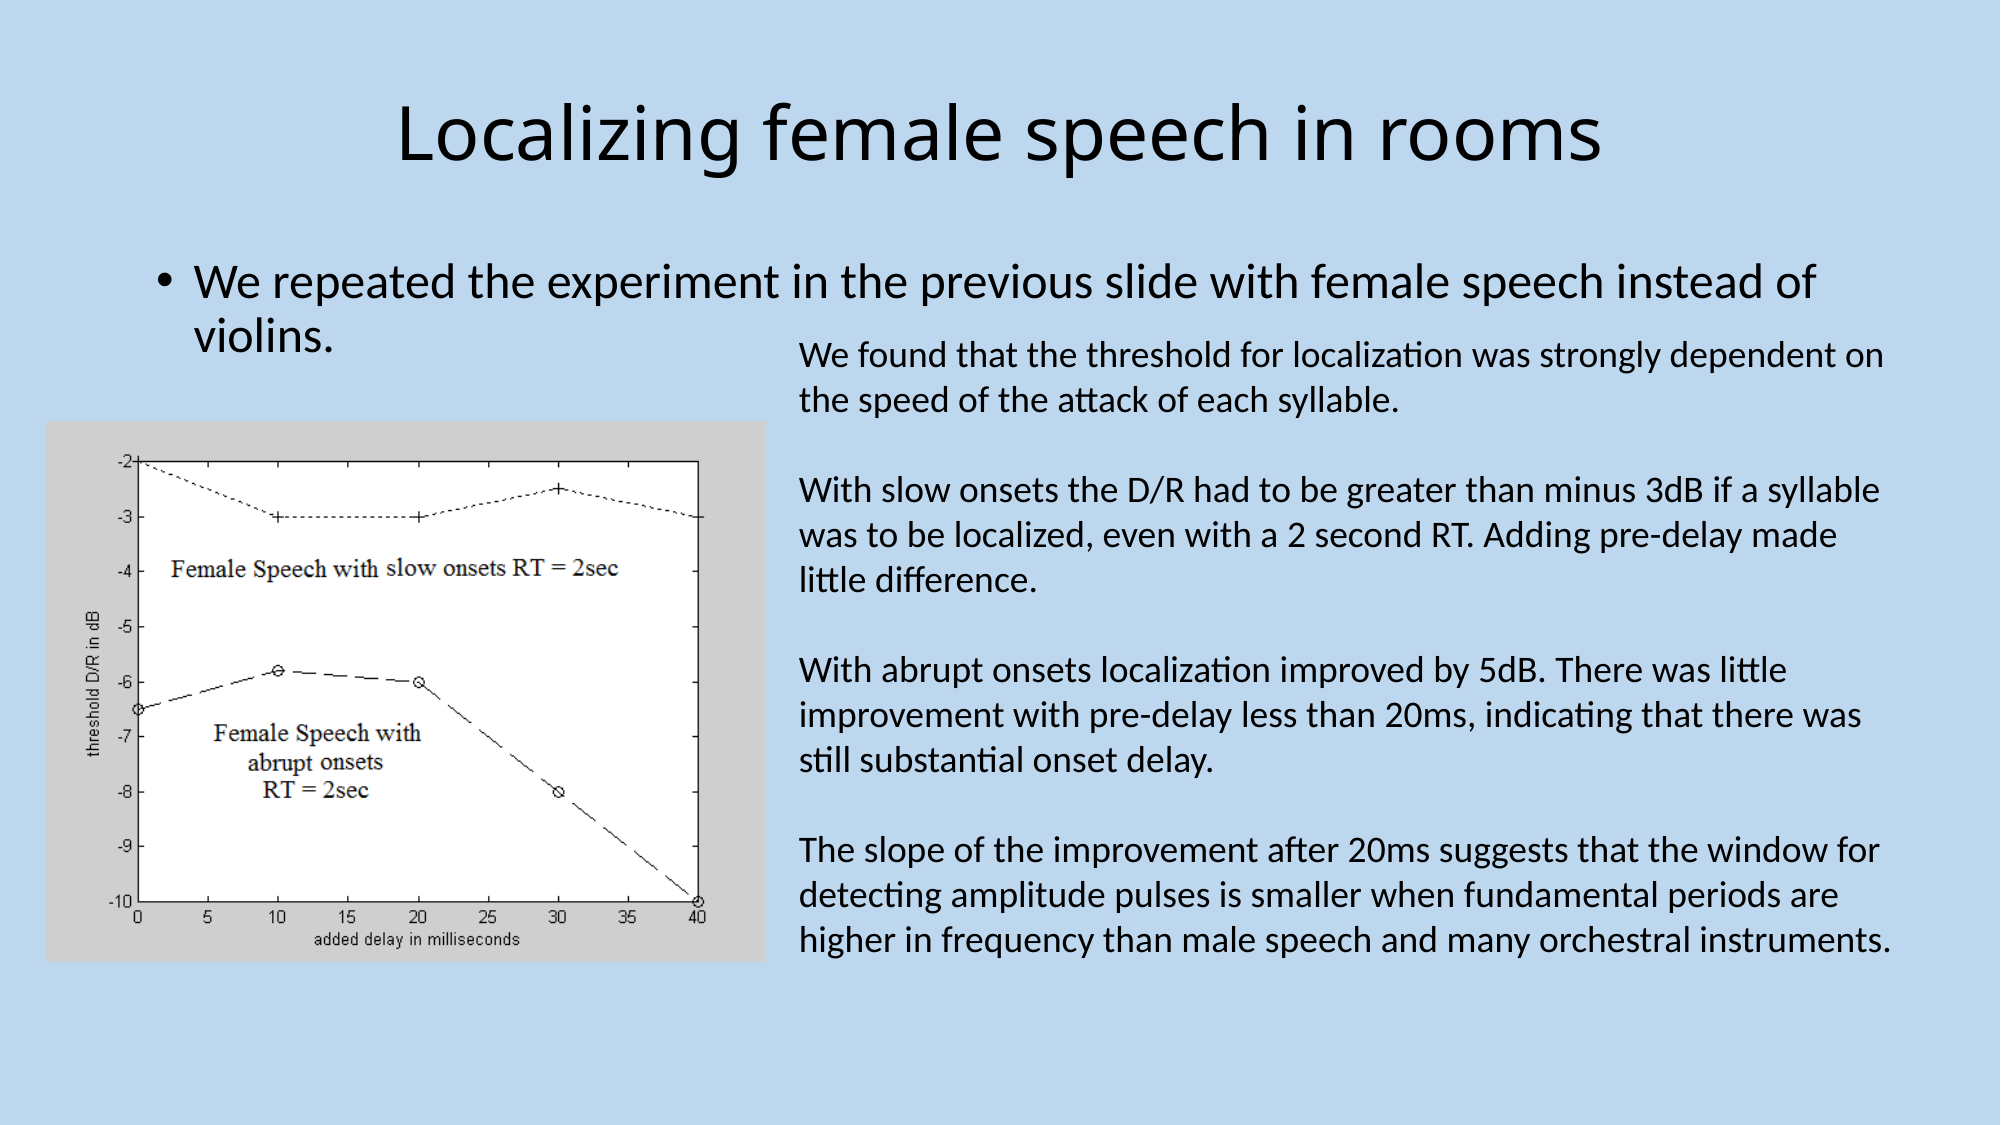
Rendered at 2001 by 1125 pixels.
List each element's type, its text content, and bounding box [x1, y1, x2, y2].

picture [46, 421, 765, 962]
text_box We found that the threshold for localization was strongly dependent on the speed of the attack of each syllable. With slow onsets the D/R had to be greater than minus 3dB if a syllable was to be localized, even with a 2 second RT. Adding pre-delay made little difference. With abrupt onsets localization improved by 5dB. There was little improvement with pre-delay less than 20ms, indicating that there was still substantial onset delay. The slope of the improvement after 20ms suggests that the window for detecting amplitude pulses is smaller when fundamental periods are higher in frequency than male speech and many orchestral instruments. [784, 322, 1913, 968]
title Localizing female speech in rooms [137, 59, 1863, 213]
list We repeated the experiment in the previous slide with female speech instead of violins. [141, 247, 1947, 962]
